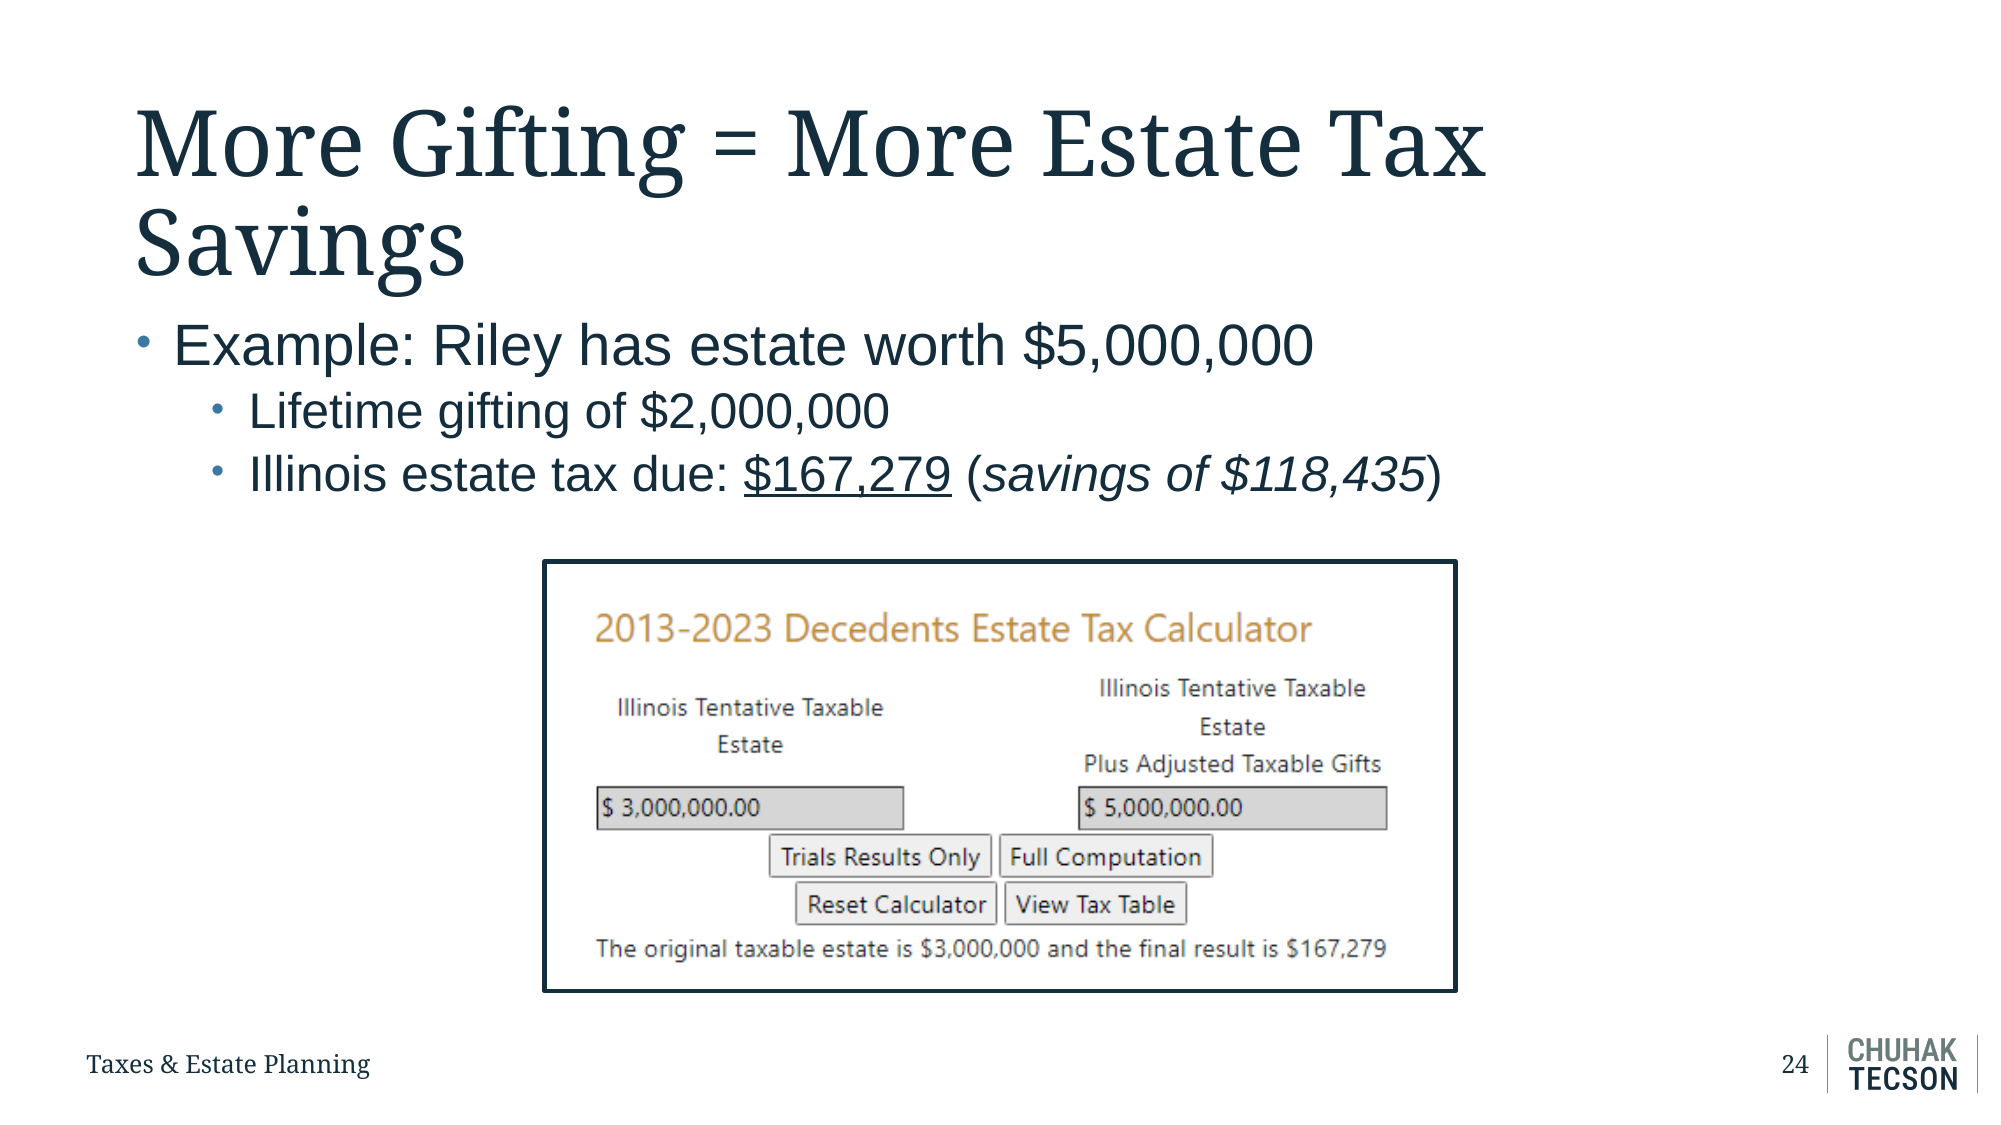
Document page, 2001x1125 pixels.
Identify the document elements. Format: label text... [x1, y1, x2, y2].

slide_number 24 [1374, 1035, 1825, 1096]
picture [546, 563, 1454, 989]
list Example: Riley has estate worth $5,000,000 Lifetime gifting of $2,000,000 Illinois estate tax due: $167,279 (savings of $118,435) [119, 299, 1845, 1014]
footer Taxes & Estate Planning [71, 1035, 747, 1096]
title More Gifting = More Estate Tax Savings [119, 87, 1845, 299]
picture [1827, 1035, 1978, 1093]
